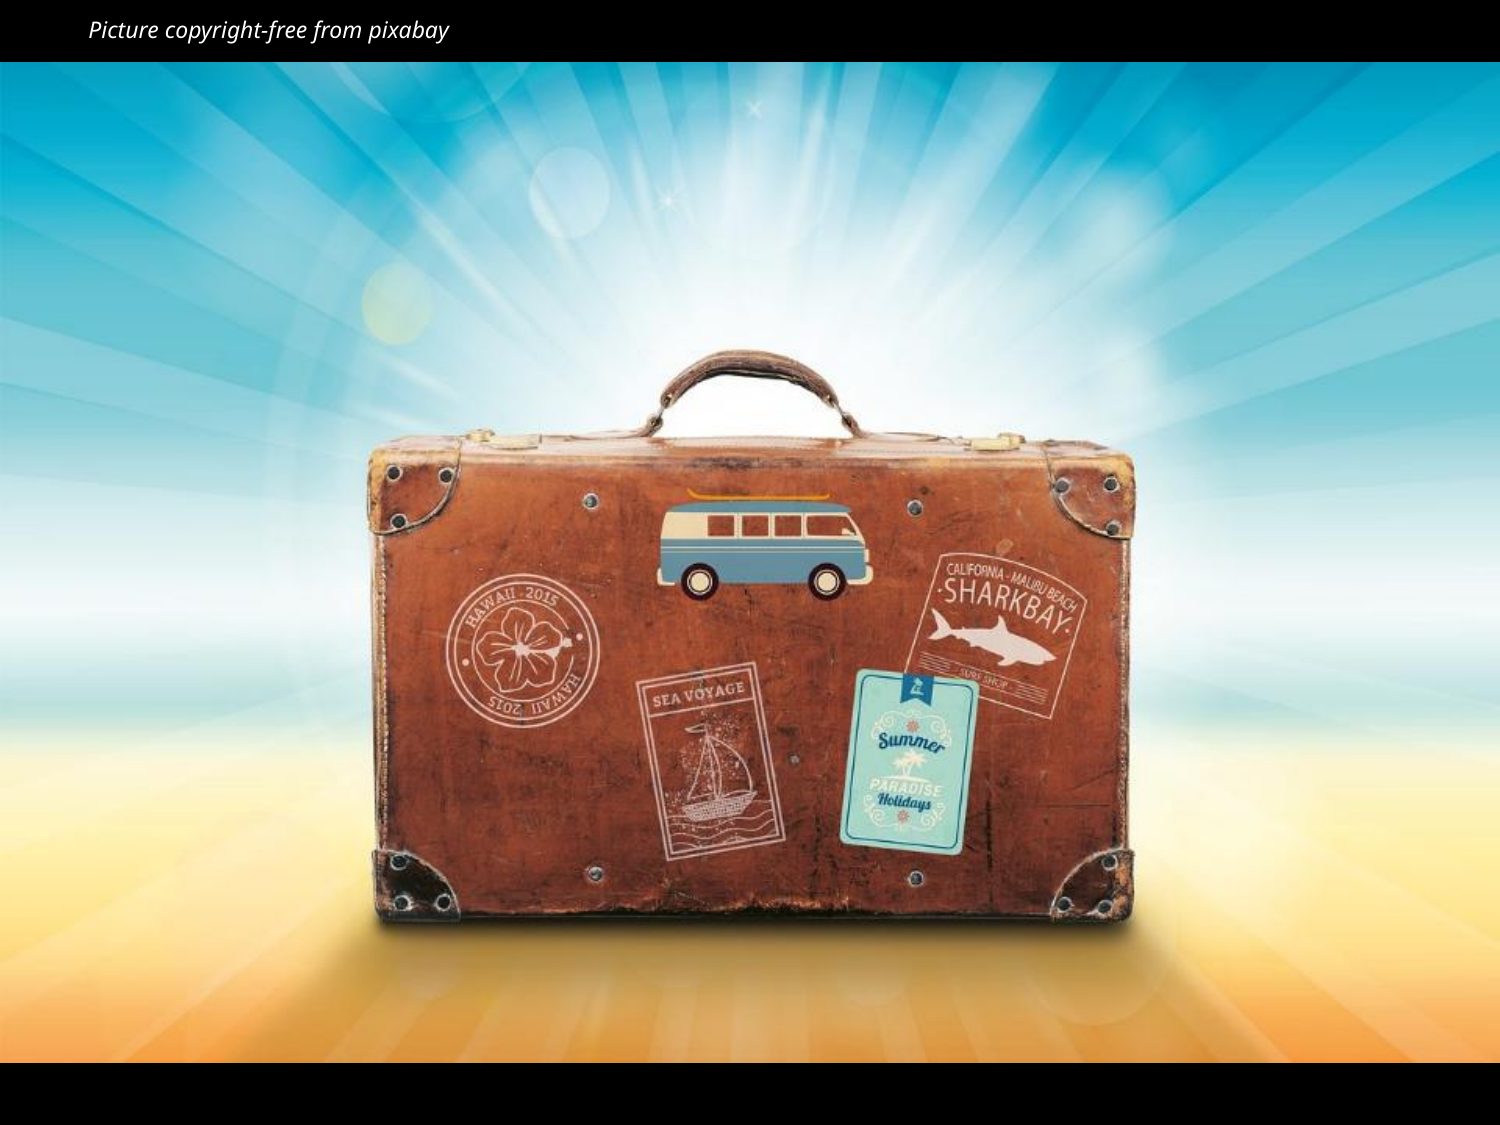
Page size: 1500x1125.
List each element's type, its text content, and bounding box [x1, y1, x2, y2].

text_box Picture copyright-free from pixabay [0, 8, 464, 51]
picture [0, 62, 1500, 1063]
